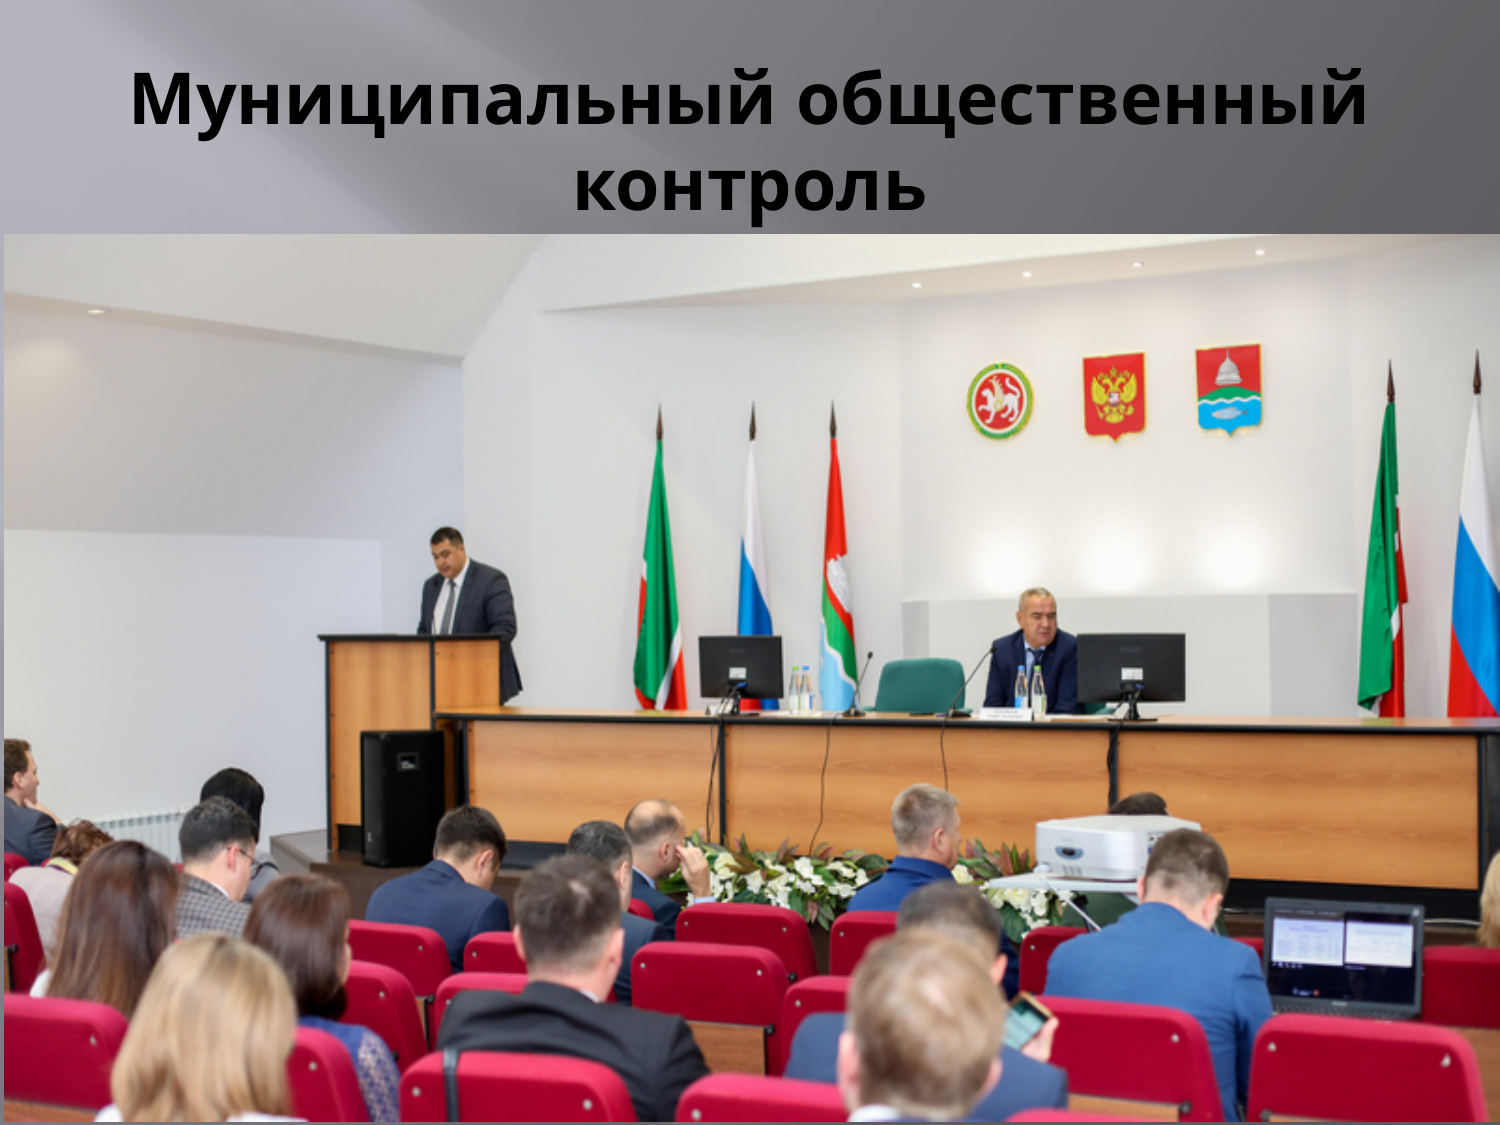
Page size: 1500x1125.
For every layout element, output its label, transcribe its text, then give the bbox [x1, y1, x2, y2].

picture [4, 234, 1500, 1122]
title Муниципальный общественный контроль [75, 45, 1425, 233]
